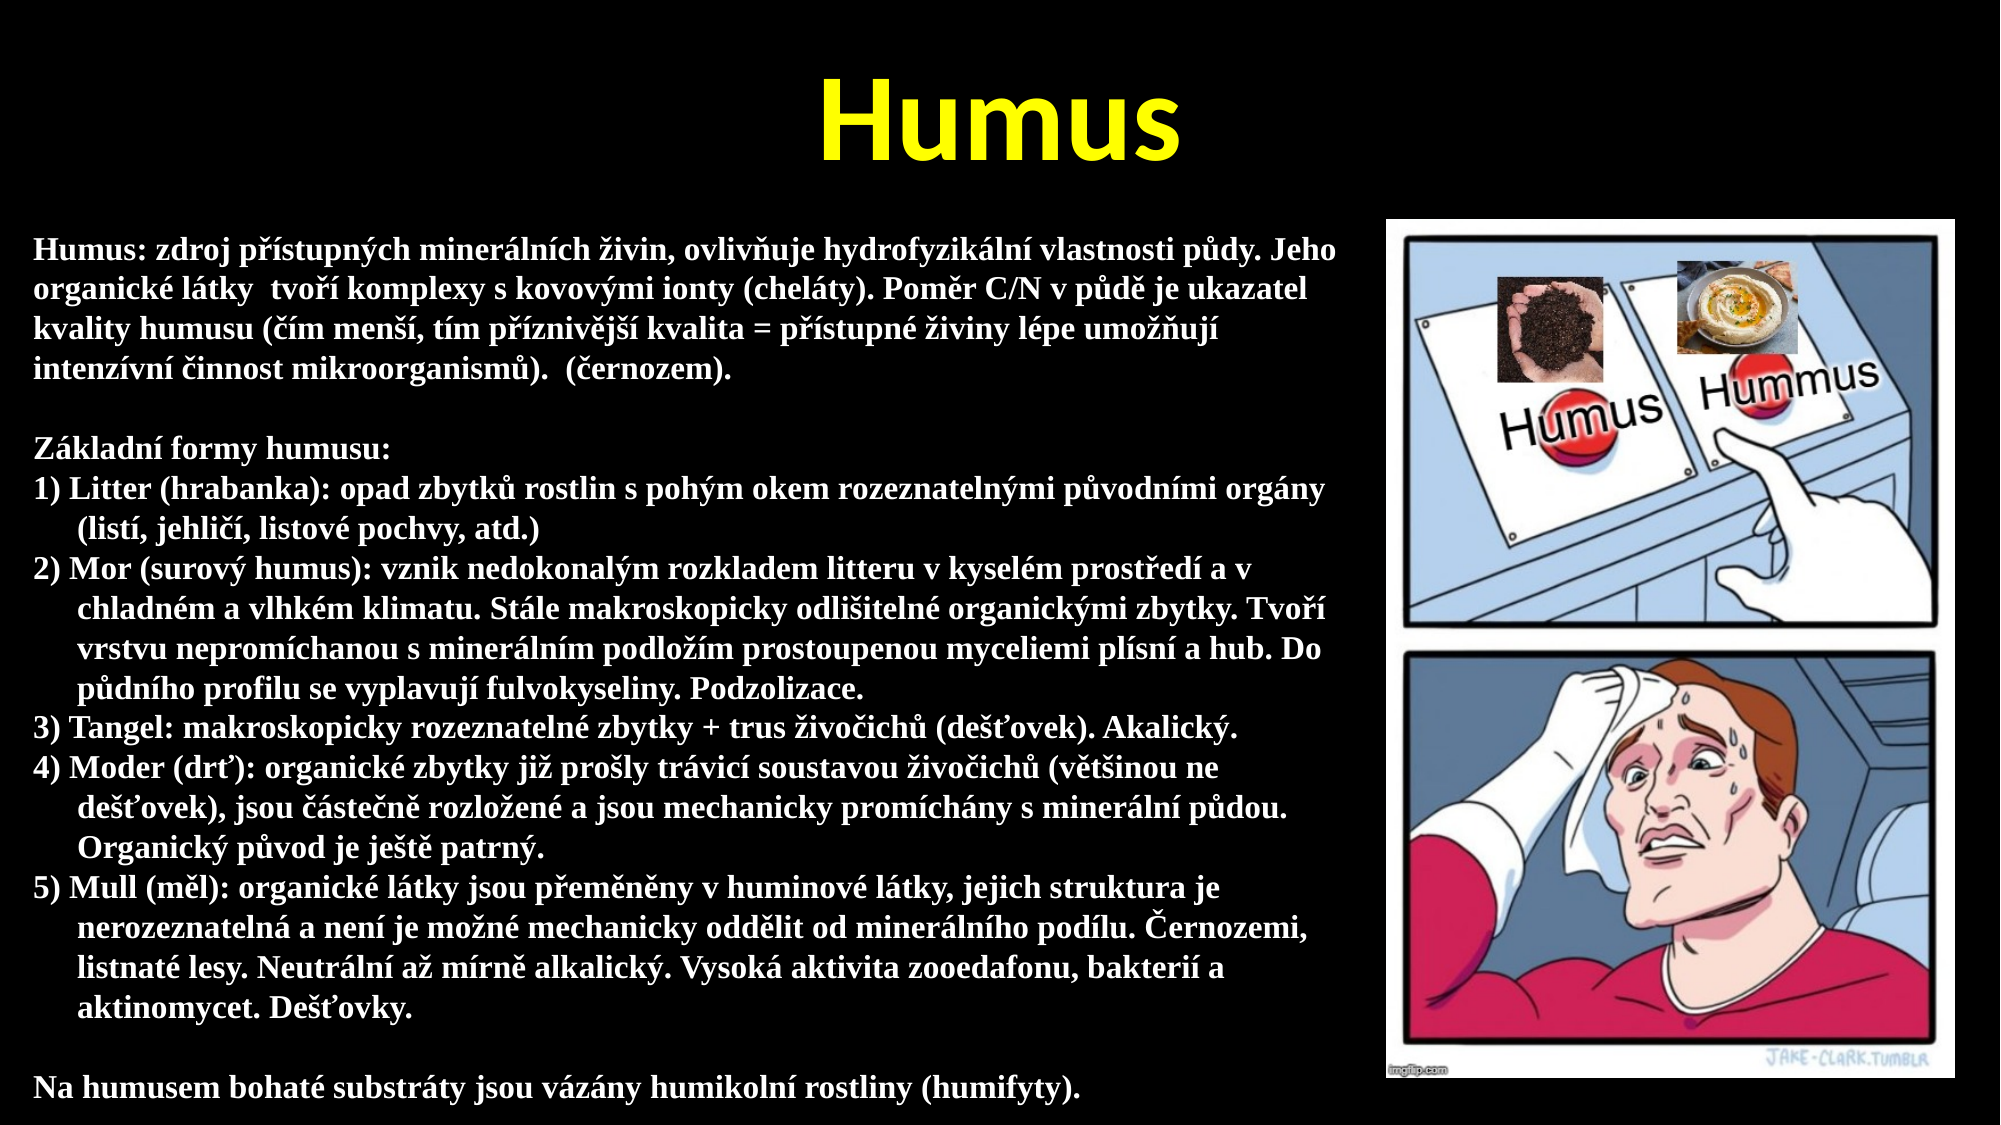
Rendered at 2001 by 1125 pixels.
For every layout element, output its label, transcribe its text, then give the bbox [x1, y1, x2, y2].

title Humus [249, 0, 1750, 196]
text_box Humus: zdroj přístupných minerálních živin, ovlivňuje hydrofyzikální vlastnosti půdy. Jeho organické látky tvoří komplexy s kovovými ionty (cheláty). Poměr C/N v půdě je ukazatel kvality humusu (čím menší, tím příznivější kvalita = přístupné živiny lépe umožňují intenzívní činnost mikroorganismů). (černozem). Základní formy humusu: 1) Litter (hrabanka): opad zbytků rostlin s pohým okem rozeznatelnými původními orgány (listí, jehličí, listové pochvy, atd.) 2) Mor (surový humus): vznik nedokonalým rozkladem litteru v kyselém prostředí a v chladném a vlhkém klimatu. Stále makroskopicky odlišitelné organickými zbytky. Tvoří vrstvu nepromíchanou s minerálním podložím prostoupenou myceliemi plísní a hub. Do půdního profilu se vyplavují fulvokyseliny. Podzolizace. 3) Tangel: makroskopicky rozeznatelné zbytky + trus živočichů (dešťovek). Akalický. 4) Moder (drť): organické zbytky již prošly trávicí soustavou živočichů (většinou ne dešťovek), jsou částečně rozložené a jsou mechanicky promíchány s minerální půdou. Organický původ je ještě patrný. 5) Mull (měl): organické látky jsou přeměněny v huminové látky, jejich struktura je nerozeznatelná a není je možné mechanicky oddělit od minerálního podílu. Černozemi, listnaté lesy. Neutrální až mírně alkalický. Vysoká aktivita zooedafonu, bakterií a aktinomycet. Dešťovky. Na humusem bohaté substráty jsou vázány humikolní rostliny (humifyty). [18, 219, 1365, 1113]
picture [1386, 219, 1955, 1078]
